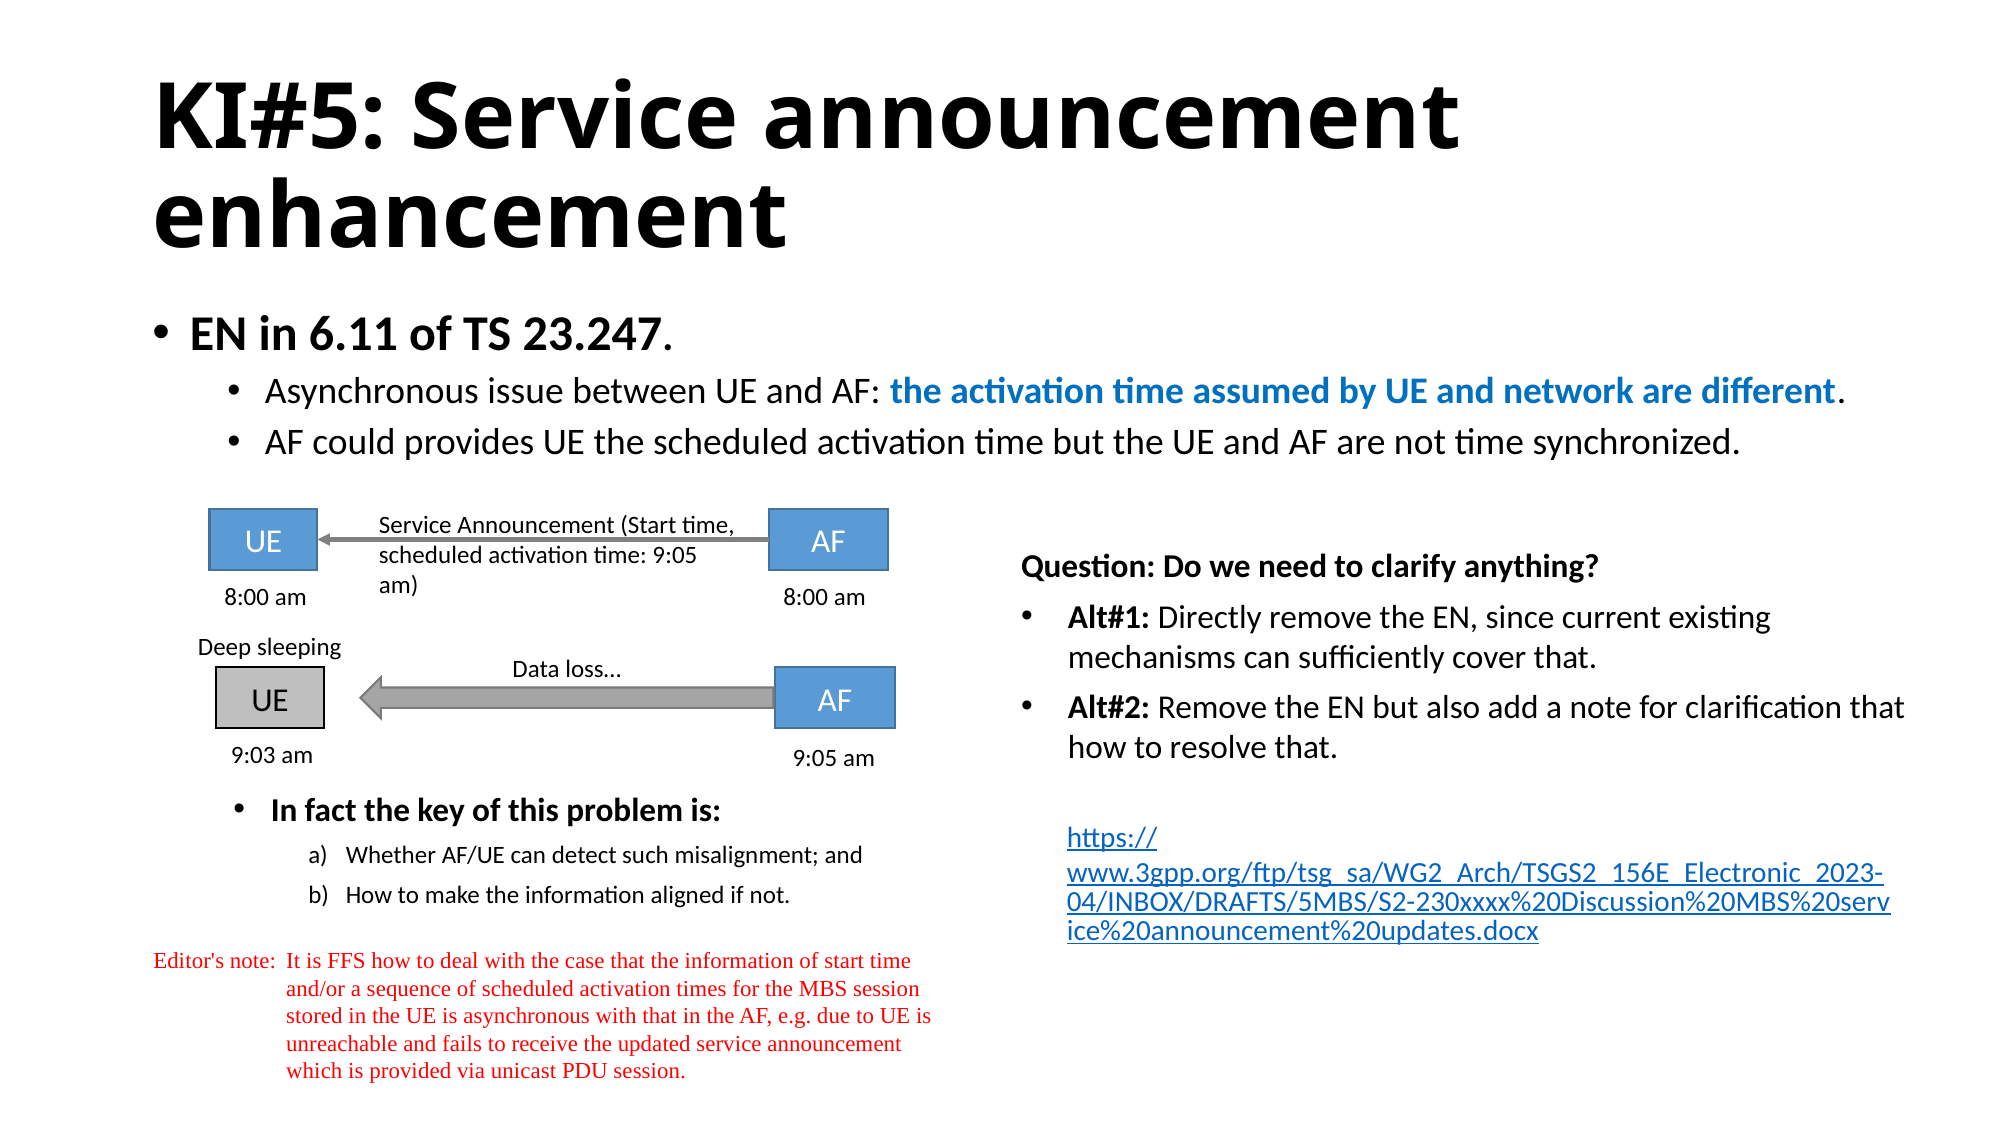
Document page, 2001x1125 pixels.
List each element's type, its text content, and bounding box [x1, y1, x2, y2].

text_box In fact the key of this problem is: Whether AF/UE can detect such misalignment; and How to make the information aligned if not. [218, 781, 913, 917]
text_box https://www.3gpp.org/ftp/tsg_sa/WG2_Arch/TSGS2_156E_Electronic_2023-04/INBOX/DRAFTS/5MBS/S2-230xxxx%20Discussion%20MBS%20service%20announcement%20updates.docx [1052, 810, 1910, 896]
title KI#5: Service announcement enhancement [137, 59, 1863, 278]
text_box Editor's note: It is FFS how to deal with the case that the information of start time and/or a sequence of scheduled activation times for the MBS session stored in the UE is asynchronous with that in the AF, e.g. due to UE is unreachable and fails to receive the updated service announcement which is provided via unicast PDU session. [109, 938, 978, 1091]
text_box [179, 501, 898, 780]
text_box Question: Do we need to clarify anything? Alt#1: Directly remove the EN, since current existing mechanisms can sufficiently cover that. Alt#2: Remove the EN but also add a note for clarification that how to resolve that. [1006, 537, 1952, 773]
list EN in 6.11 of TS 23.247. Asynchronous issue between UE and AF: the activation time assumed by UE and network are different. AF could provides UE the scheduled activation time but the UE and AF are not time synchronized. [137, 299, 1863, 1014]
